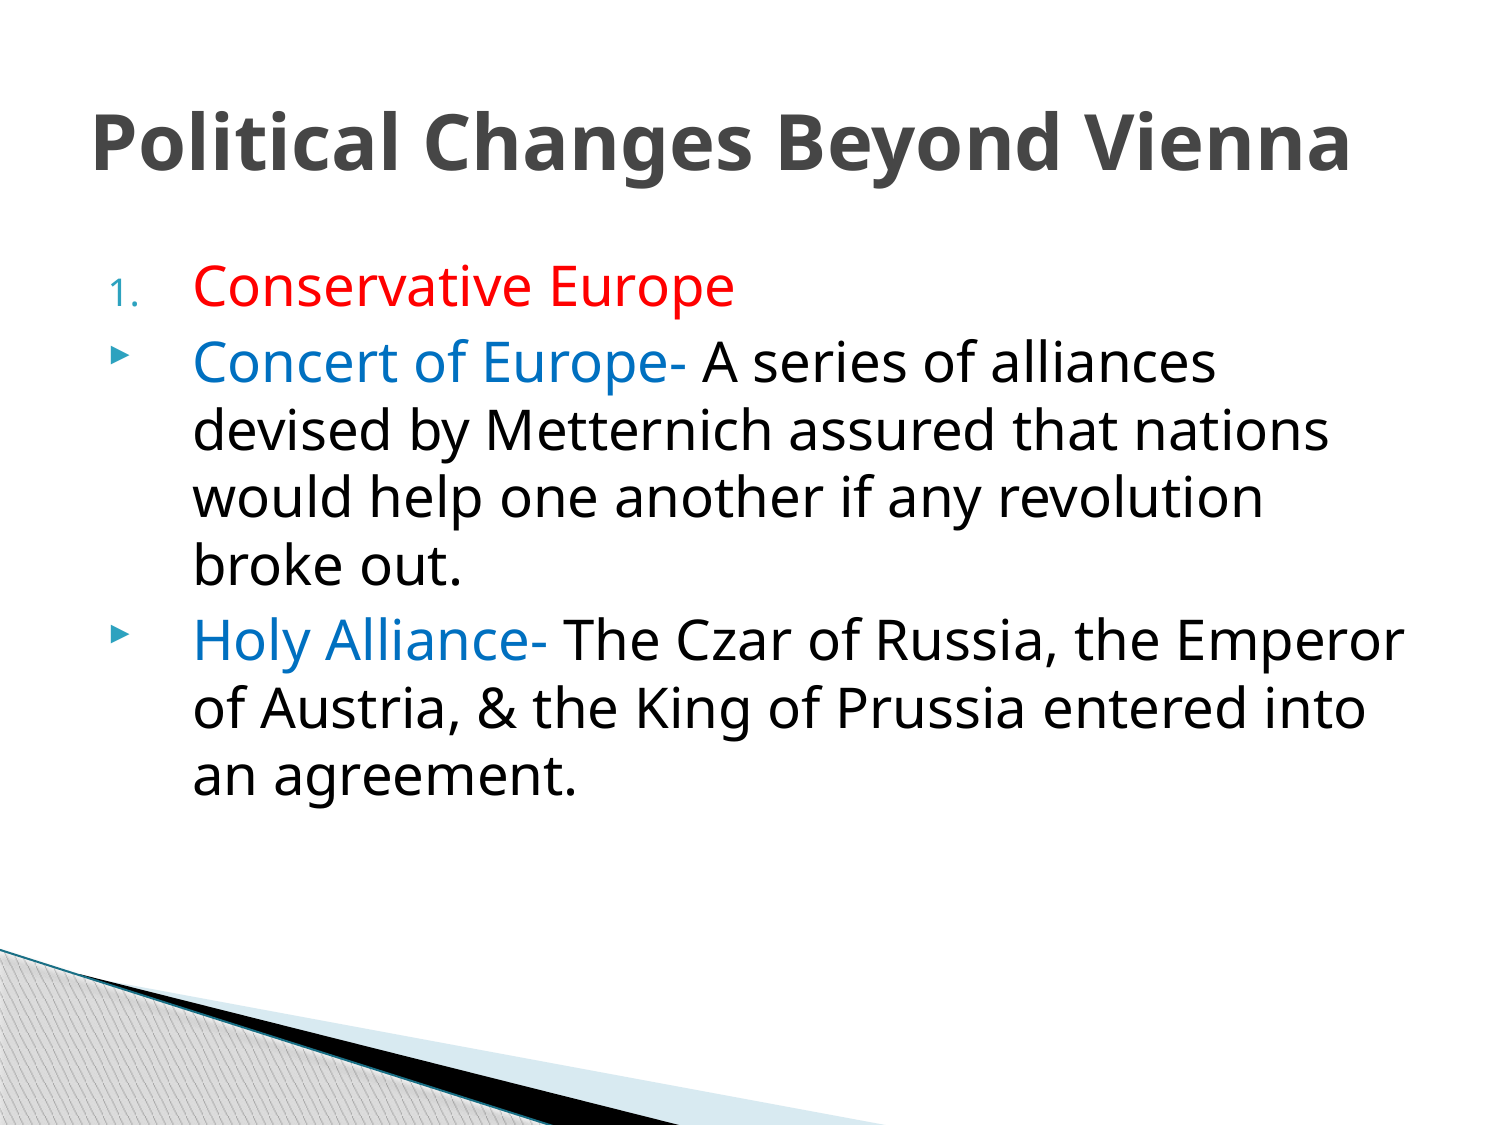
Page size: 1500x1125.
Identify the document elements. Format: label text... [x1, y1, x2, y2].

title Political Changes Beyond Vienna [75, 45, 1425, 233]
list Conservative Europe Concert of Europe- A series of alliances devised by Metternich assured that nations would help one another if any revolution broke out. Holy Alliance- The Czar of Russia, the Emperor of Austria, & the King of Prussia entered into an agreement. [75, 242, 1425, 986]
